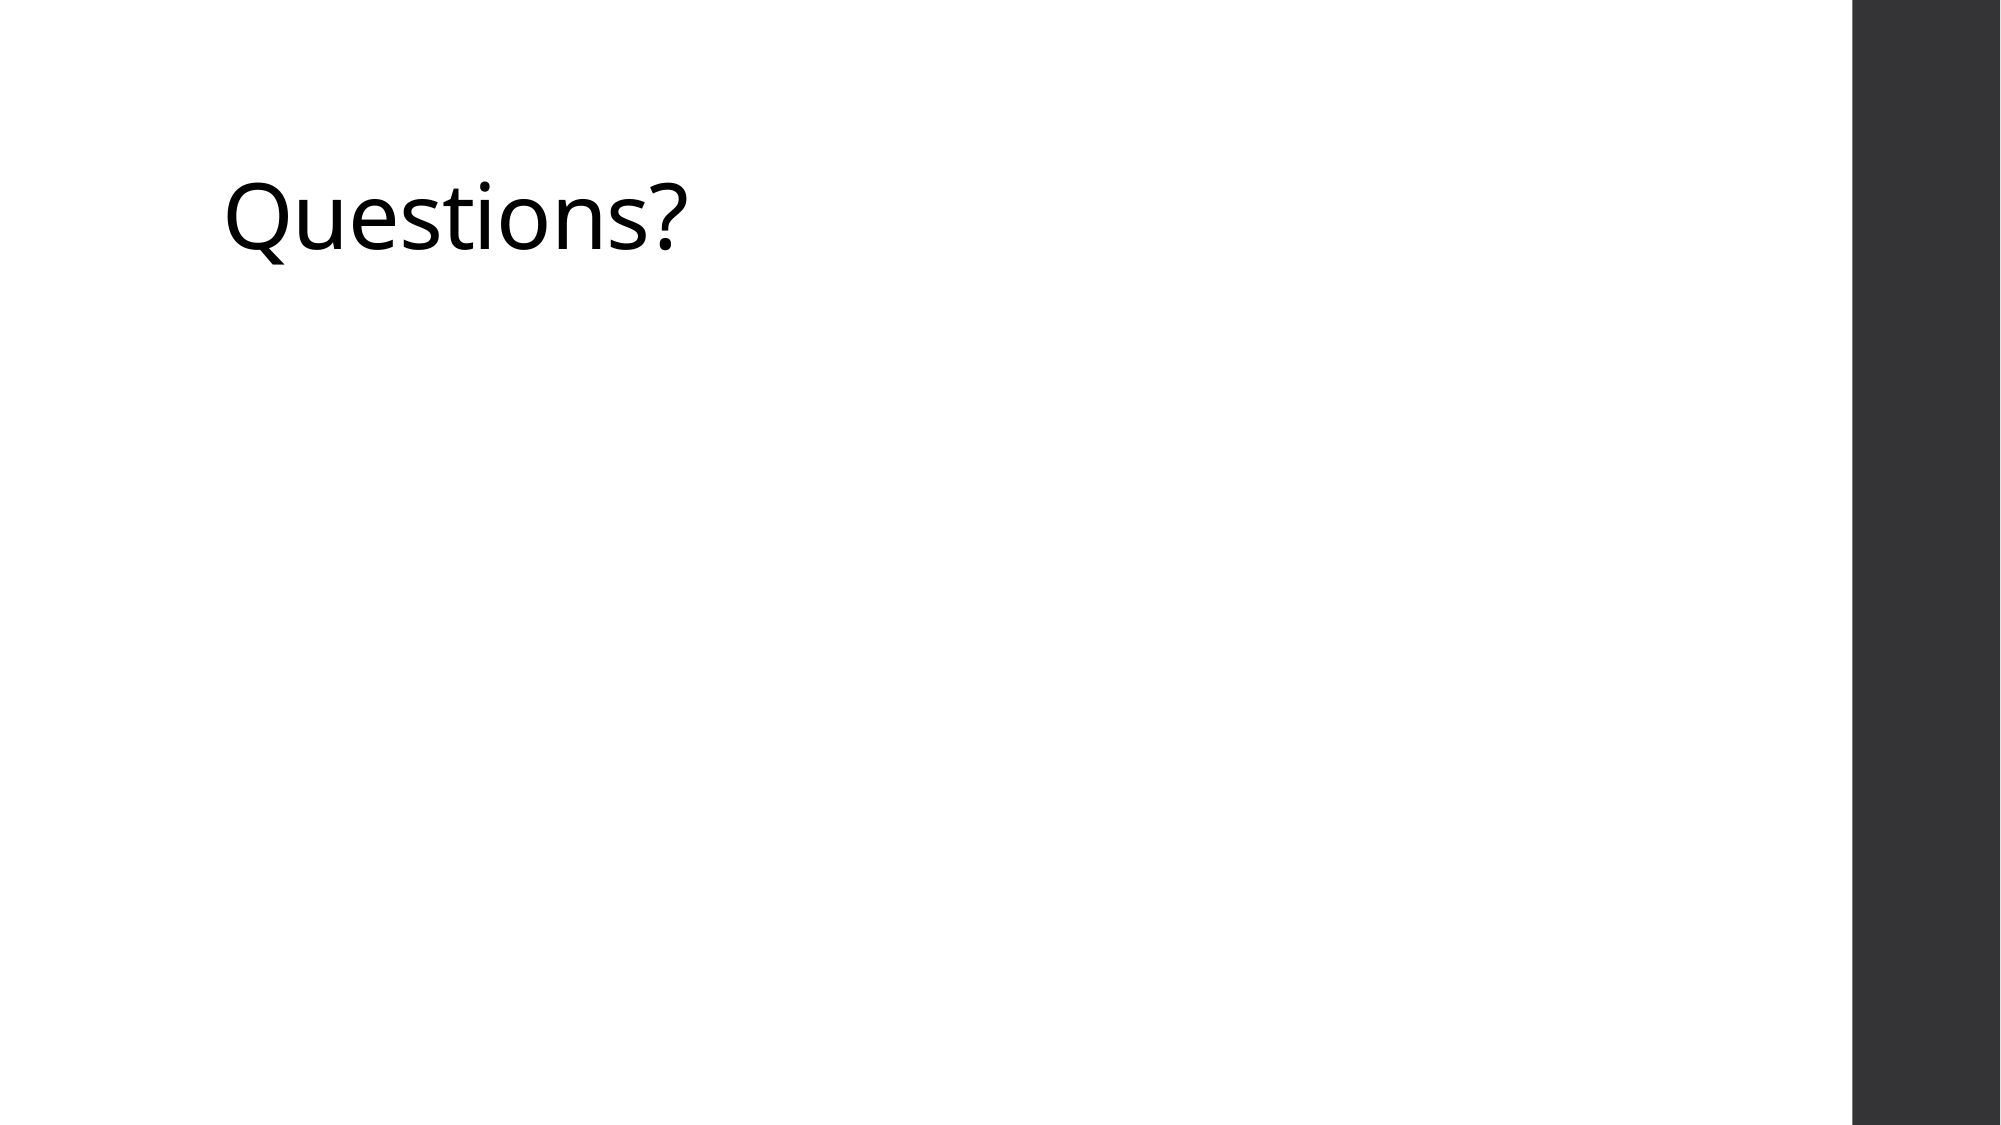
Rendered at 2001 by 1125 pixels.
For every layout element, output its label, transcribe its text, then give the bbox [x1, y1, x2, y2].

title Questions? [206, 60, 1797, 278]
